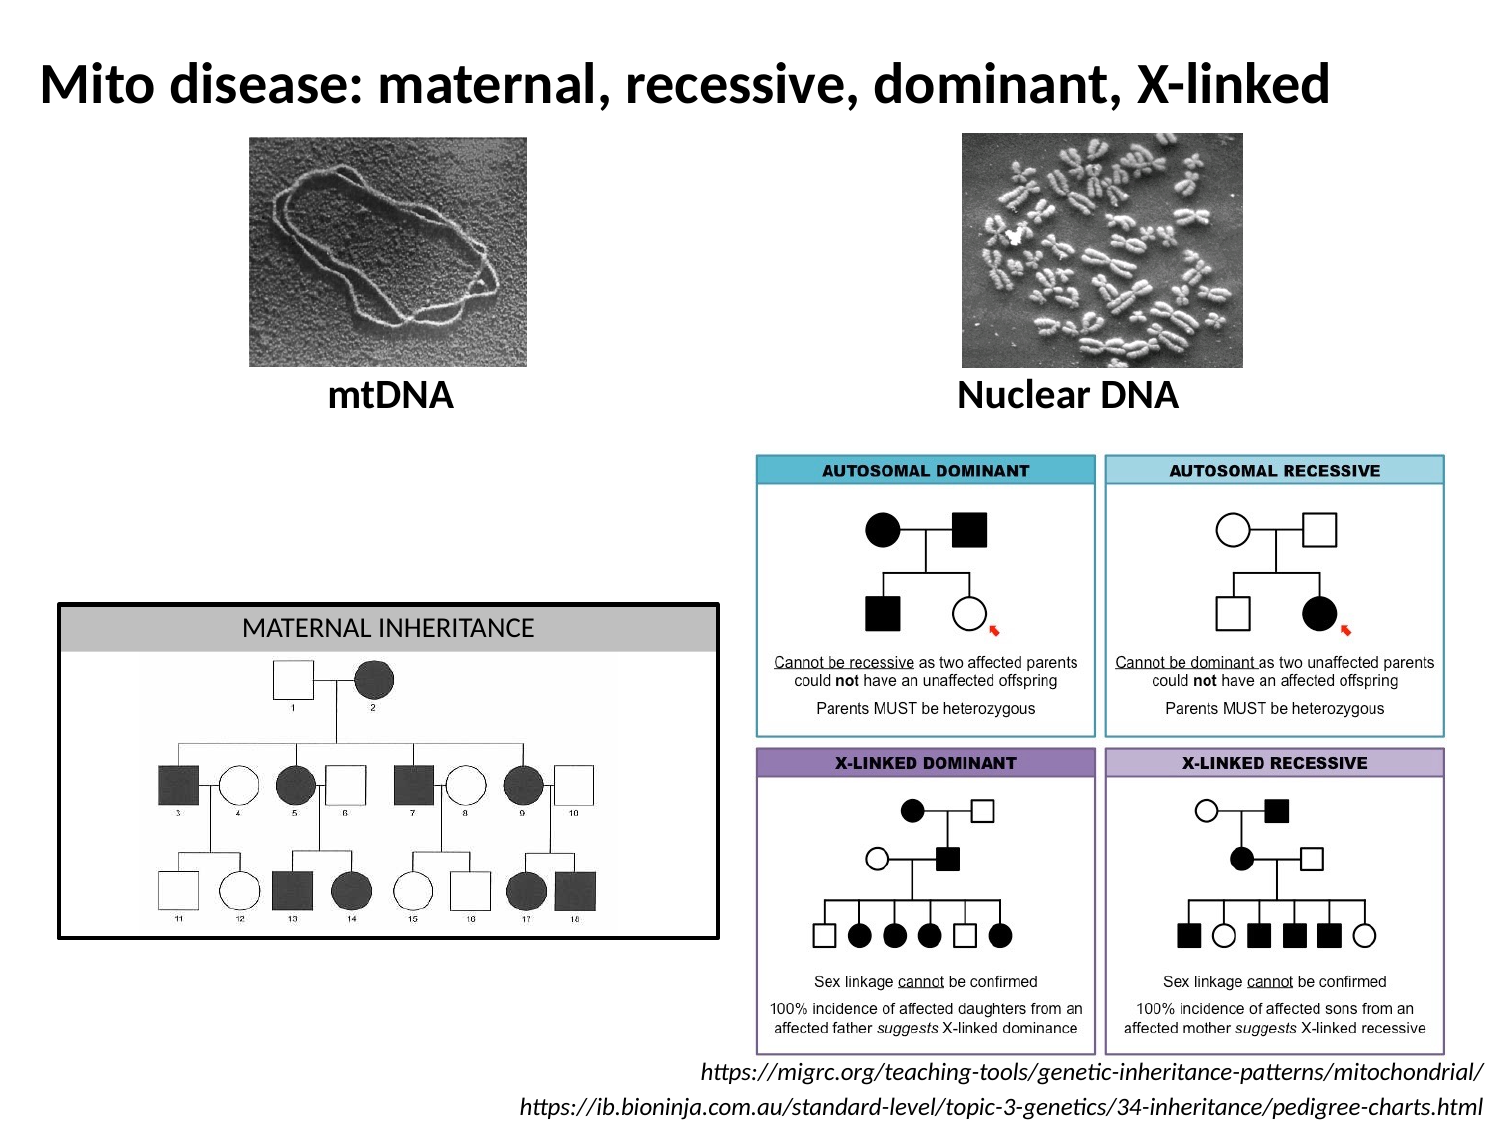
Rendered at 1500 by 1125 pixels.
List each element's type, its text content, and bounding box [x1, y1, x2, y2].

picture [249, 137, 528, 367]
text_box [57, 602, 720, 940]
picture [138, 651, 638, 939]
picture [749, 449, 1452, 1060]
text_box Nuclear DNA [942, 359, 1195, 425]
title Mito disease: maternal, recessive, dominant, X-linked [24, 37, 1425, 118]
picture [962, 133, 1243, 368]
text_box https://migrc.org/teaching-tools/genetic-inheritance-patterns/mitochondrial/ https://ib.bioninja.com.au/standard-level/topic-3-genetics/34-inheritance/pedigree-charts.html [362, 1048, 1500, 1088]
text_box mtDNA [312, 375, 470, 425]
